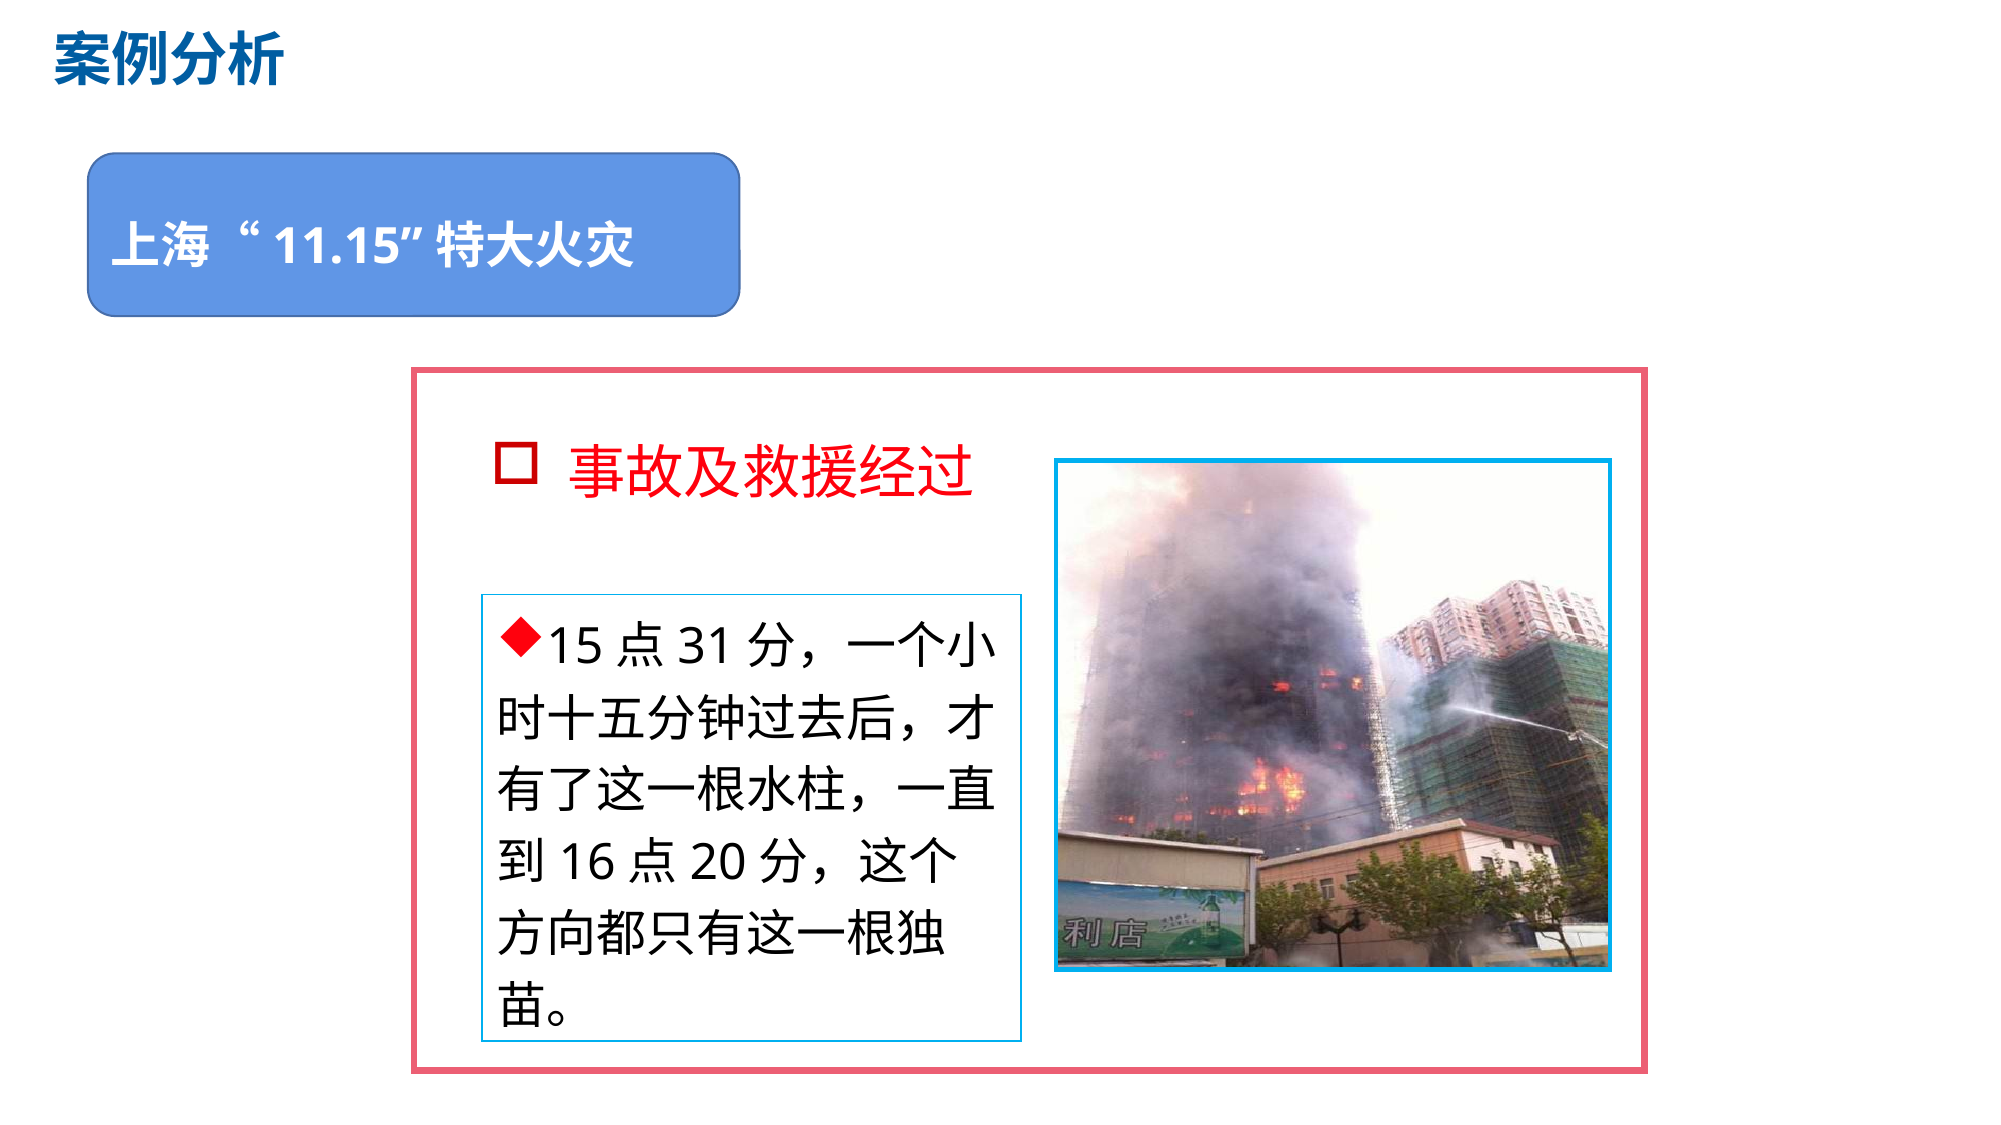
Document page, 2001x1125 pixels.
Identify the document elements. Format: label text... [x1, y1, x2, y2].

text_box 15点31分，一个小时十五分钟过去后，才有了这一根水柱，一直到16点20分，这个方向都只有这一根独苗。 [481, 594, 1021, 1042]
text_box [413, 369, 1646, 1072]
text_box 案例分析 [38, 14, 1000, 99]
picture [1059, 464, 1607, 966]
text_box 上海“11.15”特大火灾 [86, 152, 741, 318]
text_box 事故及救援经过 [475, 428, 1107, 513]
